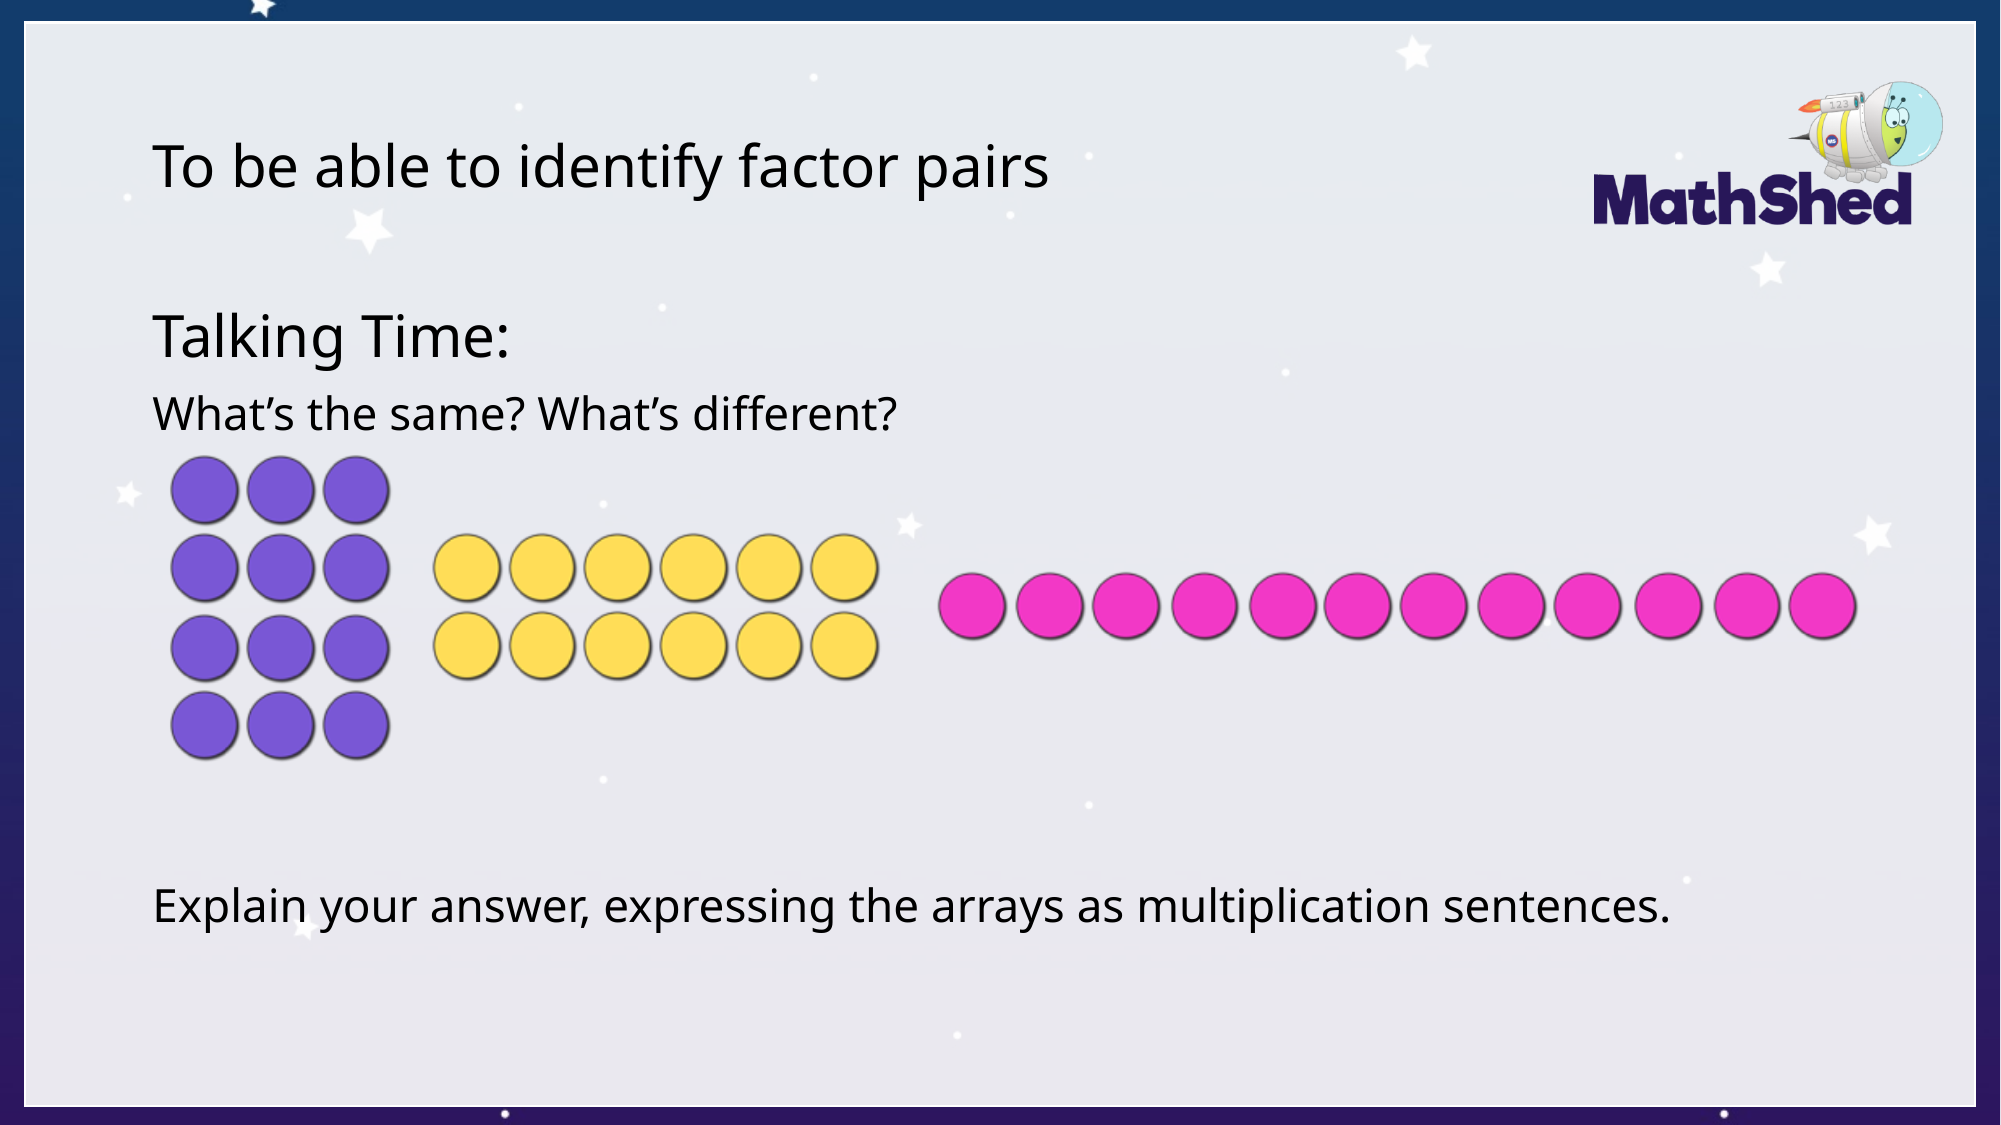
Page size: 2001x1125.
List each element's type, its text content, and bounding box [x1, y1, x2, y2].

title To be able to identify factor pairs [137, 59, 1578, 278]
picture [0, 0, 2001, 1125]
list Talking Time: What’s the same? What’s different? Explain your answer, expressing the arrays as multiplication sentences. [137, 299, 1863, 1014]
